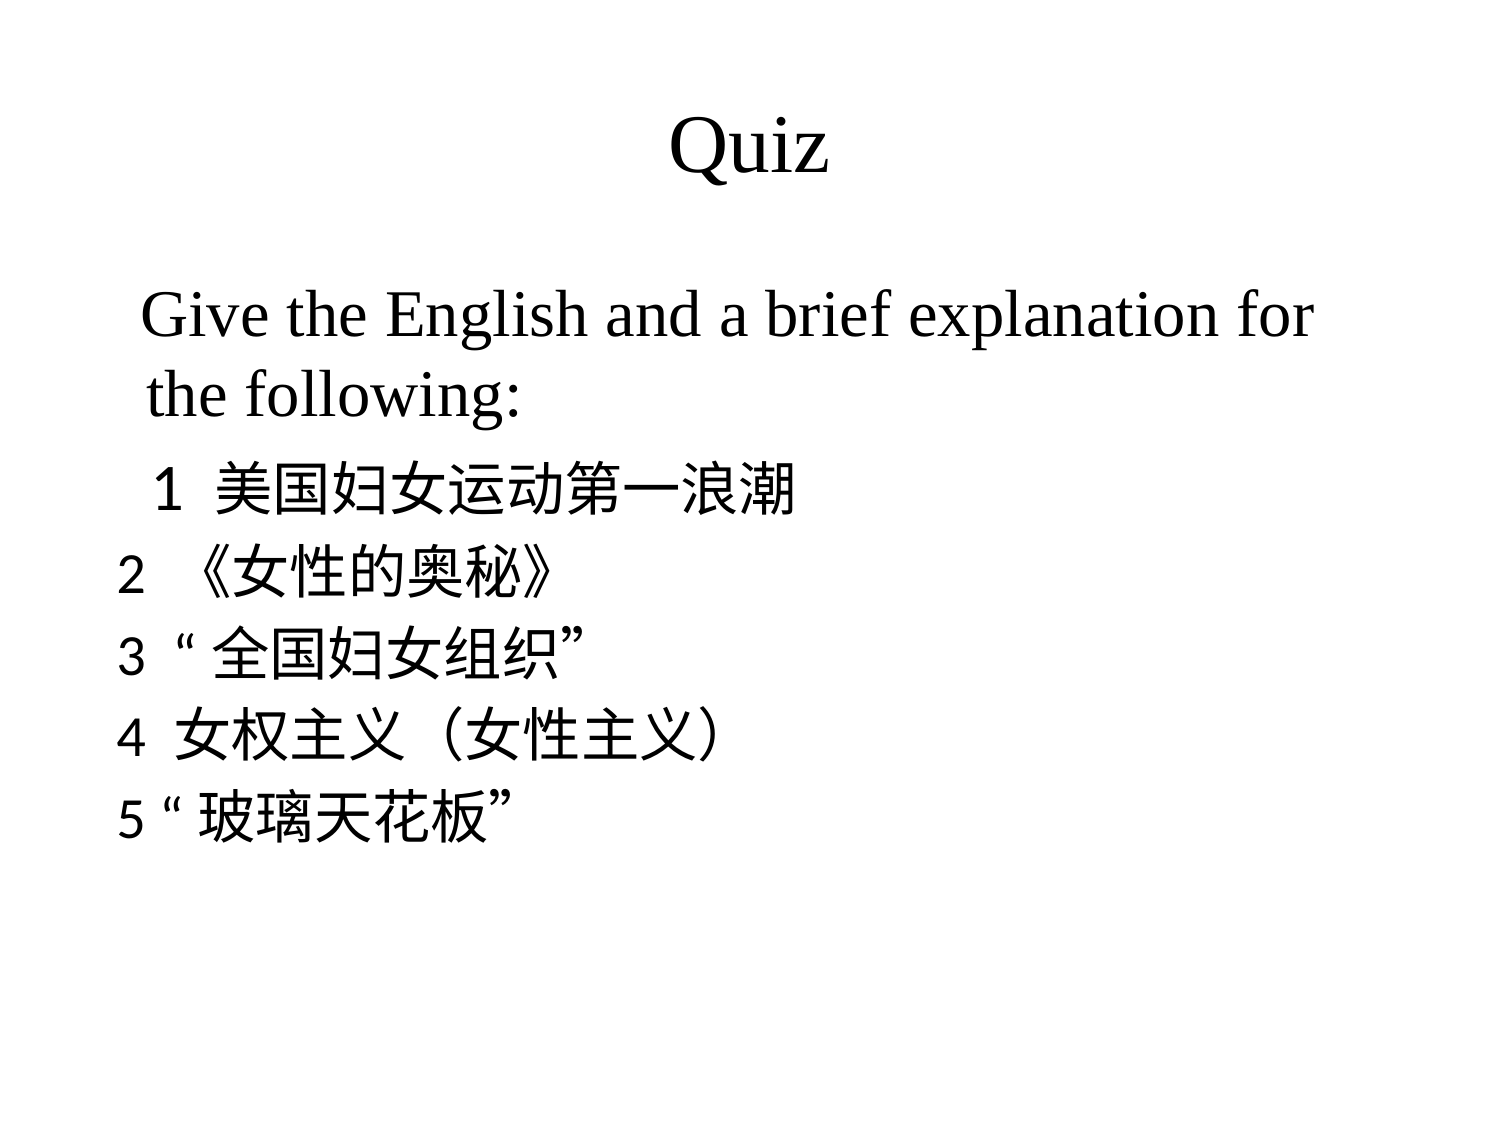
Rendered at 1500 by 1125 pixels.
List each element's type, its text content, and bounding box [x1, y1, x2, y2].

list Give the English and a brief explanation for the following: 1 美国妇女运动第一浪潮 2 《女性的奥秘》 3 “全国妇女组织” 4 女权主义（女性主义） 5 “玻璃天花板” [75, 262, 1425, 1005]
title Quiz [75, 45, 1425, 233]
